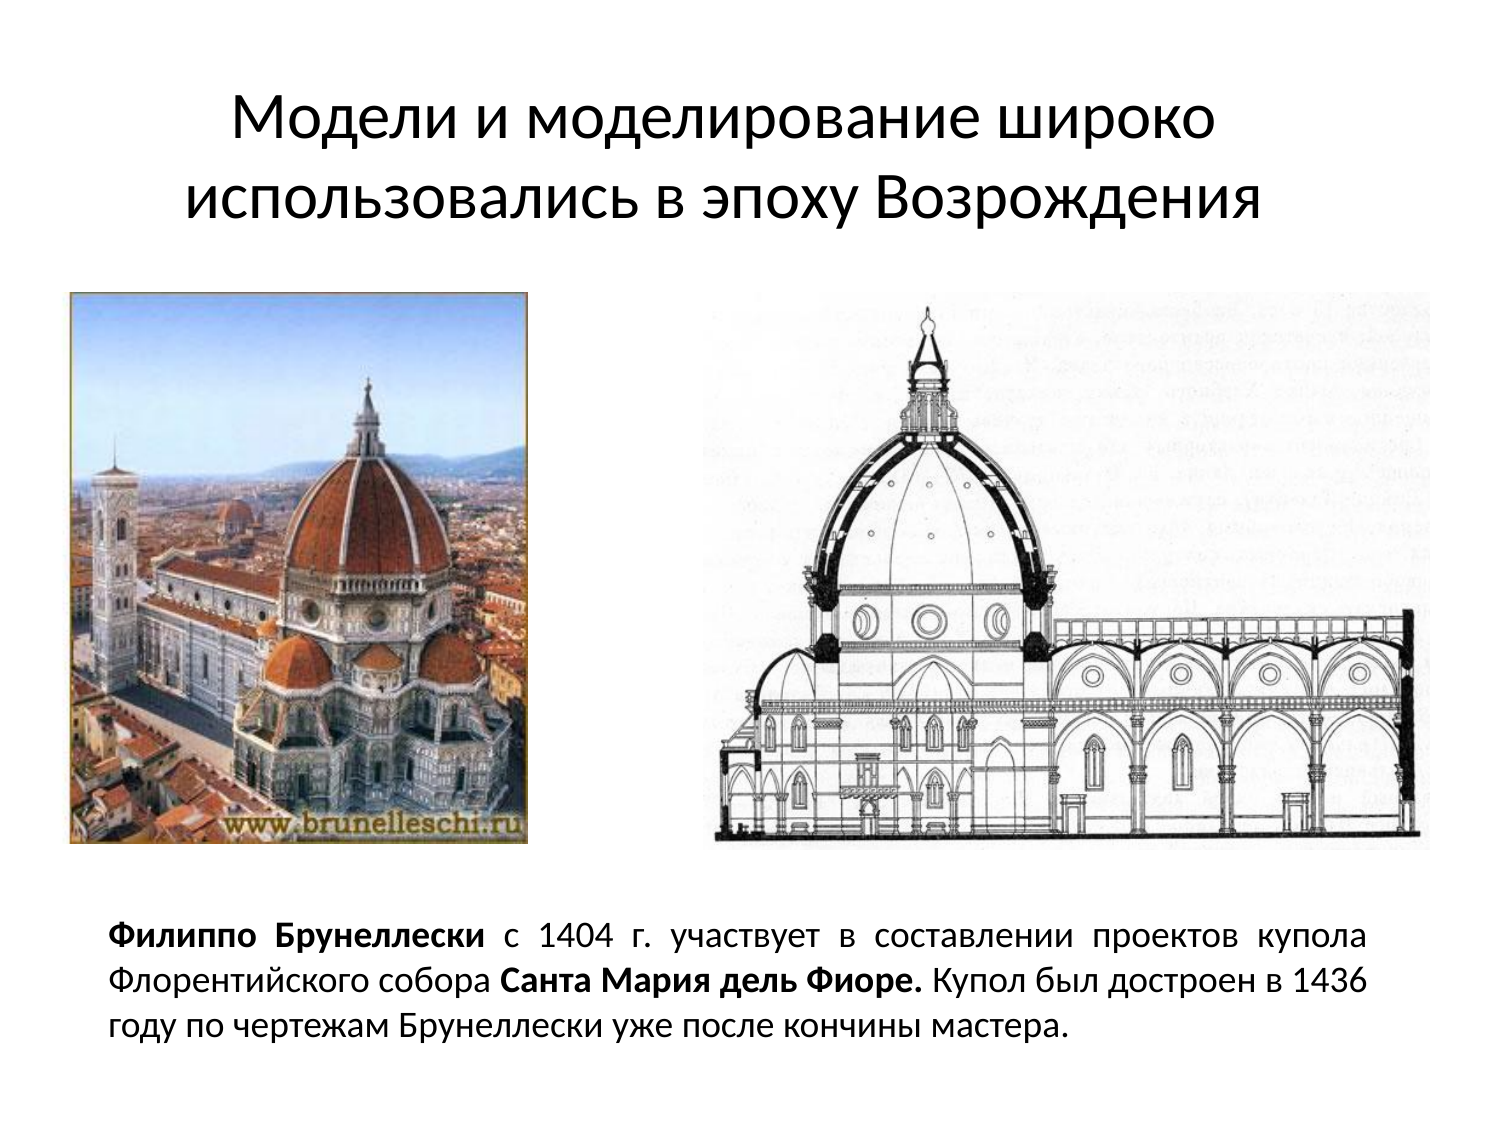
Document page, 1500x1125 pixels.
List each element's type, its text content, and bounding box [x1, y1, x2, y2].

text_box Филиппо Брунеллески с 1404 г. участвует в составлении проектов купола Флорентийского собора Санта Мария дель Фиоре. Купол был достроен в 1436 году по чертежам Брунеллески уже после кончины мастера. [93, 902, 1383, 1053]
picture [702, 292, 1430, 851]
title Модели и моделирование широко использовались в эпоху Возрождения [23, 45, 1425, 258]
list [34, 292, 528, 844]
